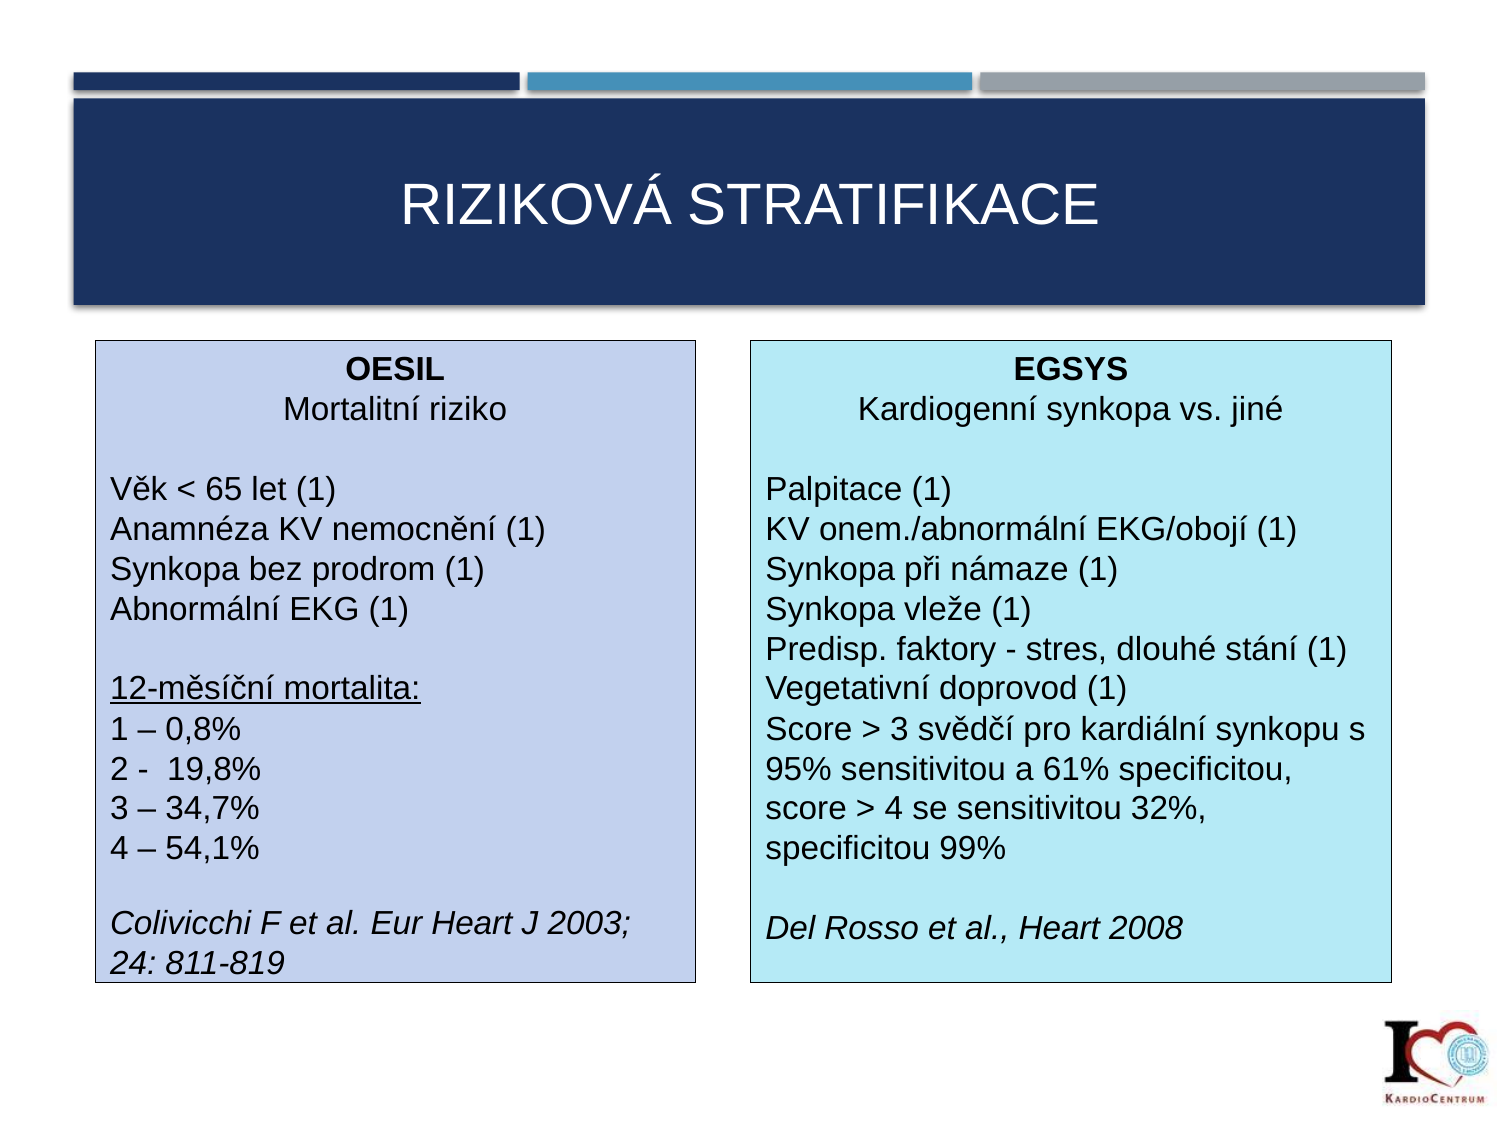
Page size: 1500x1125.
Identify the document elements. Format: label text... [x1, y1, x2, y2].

title RIZIKOVÁ STRATIFIKACE [95, 112, 1406, 291]
text_box OESIL Mortalitní riziko Věk < 65 let (1) Anamnéza KV nemocnění (1) Synkopa bez prodrom (1) Abnormální EKG (1) 12-měsíční mortalita: 1 – 0,8% 2 - 19,8% 3 – 34,7% 4 – 54,1% Colivicchi F et al. Eur Heart J 2003; 24: 811-819 [95, 340, 696, 983]
picture [1363, 1009, 1498, 1124]
text_box EGSYS Kardiogenní synkopa vs. jiné Palpitace (1) KV onem./abnormální EKG/obojí (1) Synkopa při námaze (1) Synkopa vleže (1) Predisp. faktory - stres, dlouhé stání (1) Vegetativní doprovod (1) Score > 3 svědčí pro kardiální synkopu s 95% sensitivitou a 61% specificitou, score > 4 se sensitivitou 32%, specificitou 99% Del Rosso et al., Heart 2008 [750, 340, 1392, 983]
